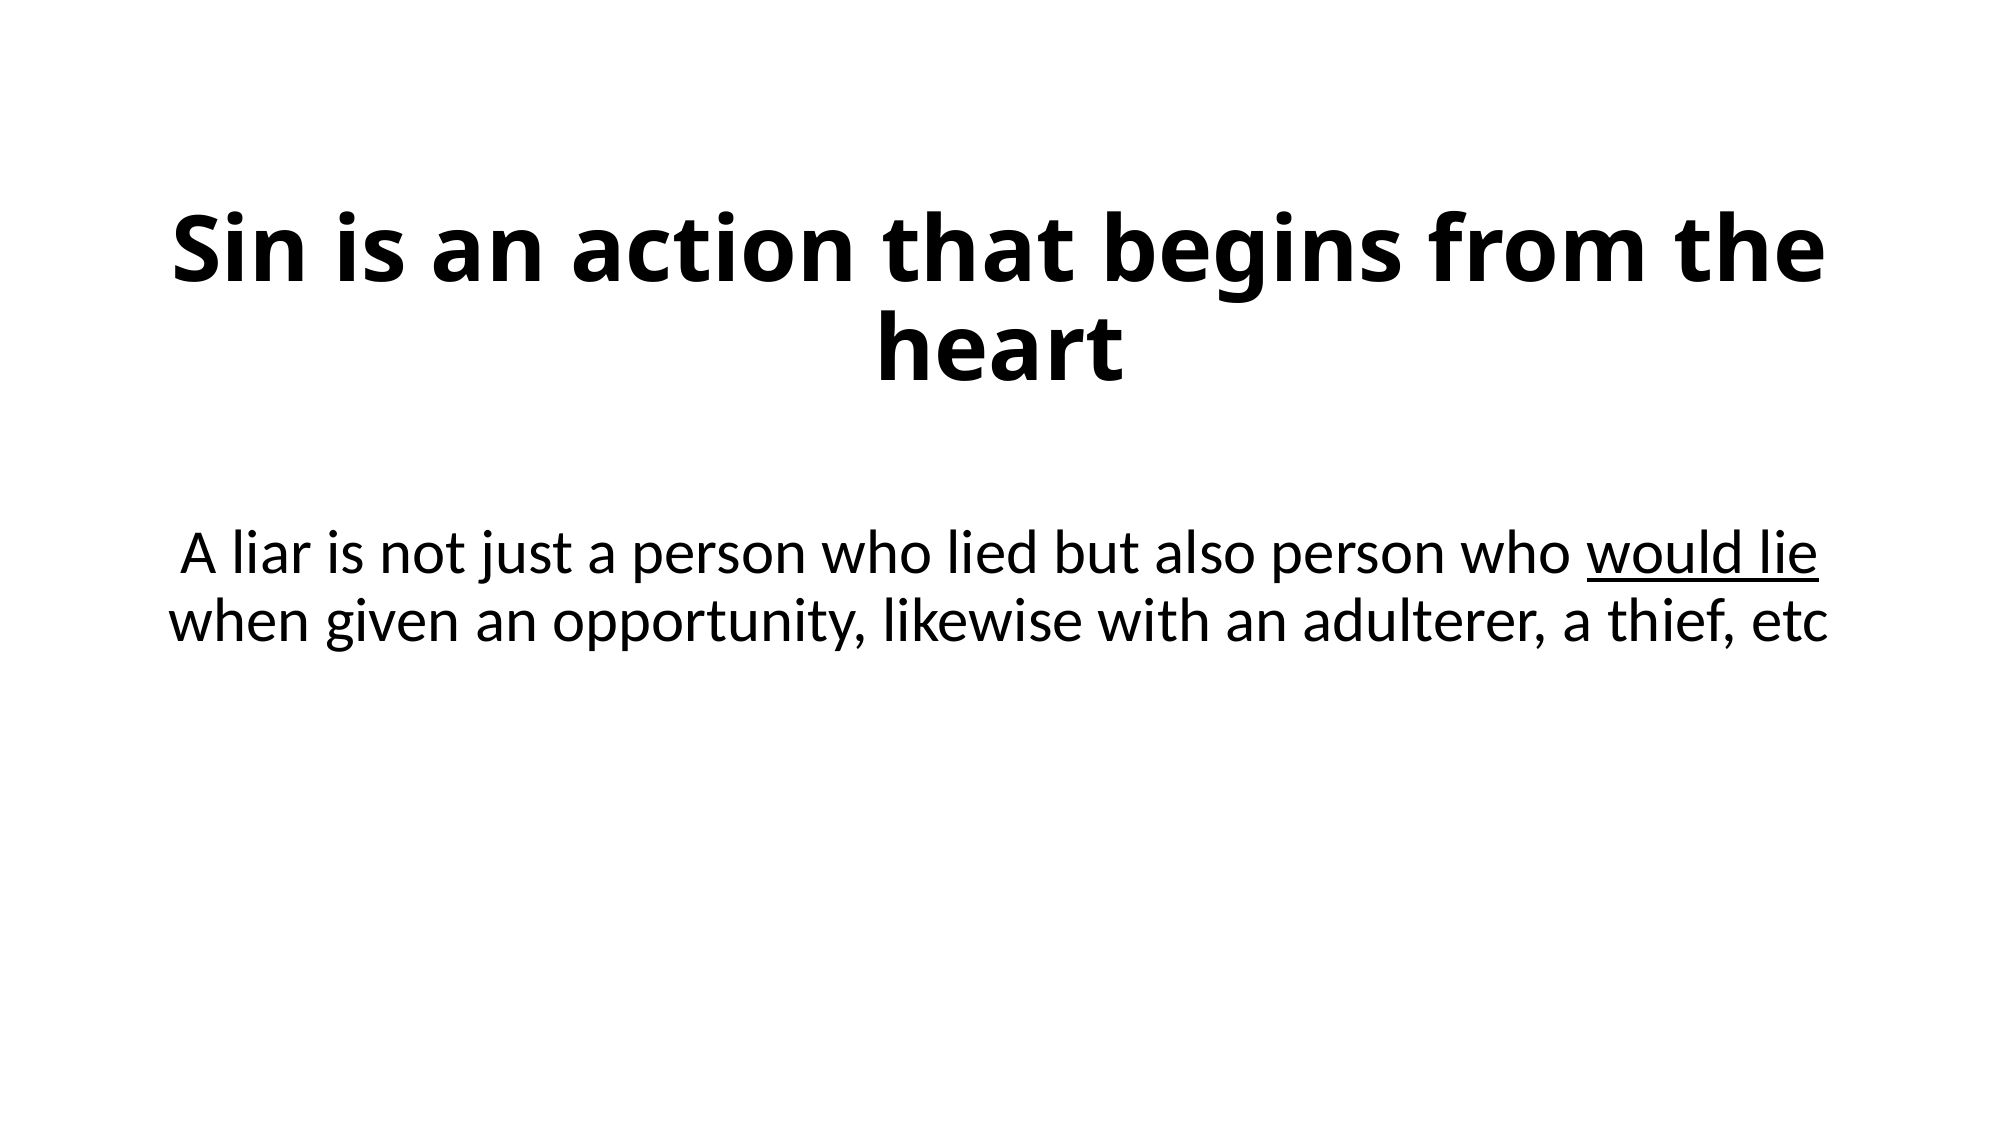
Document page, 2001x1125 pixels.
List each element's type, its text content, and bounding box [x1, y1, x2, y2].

list A liar is not just a person who lied but also person who would lie when given an opportunity, likewise with an adulterer, a thief, etc [137, 512, 1863, 680]
title Sin is an action that begins from the heart [137, 192, 1863, 410]
